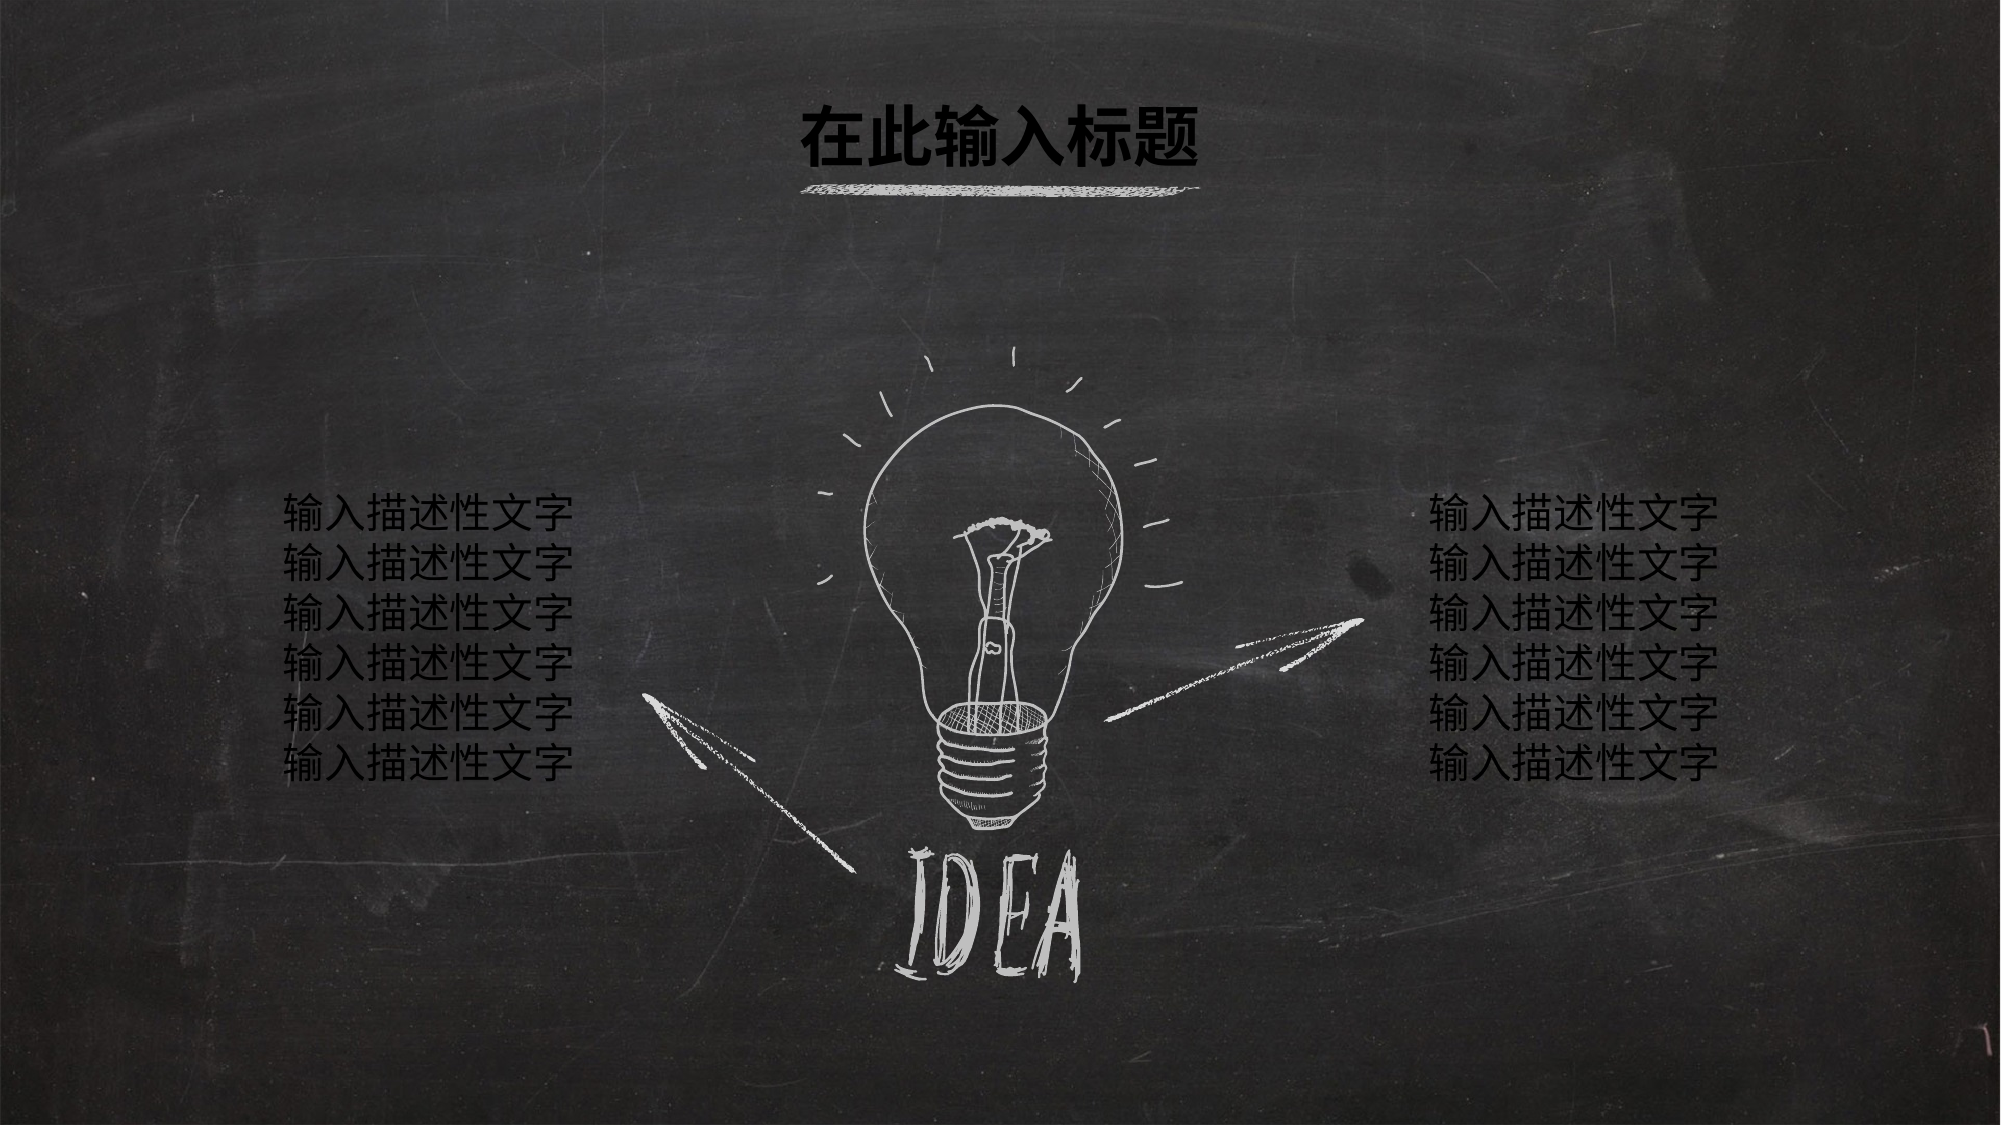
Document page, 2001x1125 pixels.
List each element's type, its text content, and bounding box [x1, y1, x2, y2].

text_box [815, 345, 1185, 1005]
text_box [611, 760, 892, 801]
text_box 输入描述性文字 输入描述性文字 输入描述性文字 输入描述性文字 输入描述性文字 输入描述性文字 [173, 479, 685, 795]
picture [0, 0, 2001, 1125]
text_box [1093, 646, 1373, 687]
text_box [782, 87, 1217, 198]
text_box 输入描述性文字 输入描述性文字 输入描述性文字 输入描述性文字 输入描述性文字 输入描述性文字 [1319, 479, 1830, 795]
